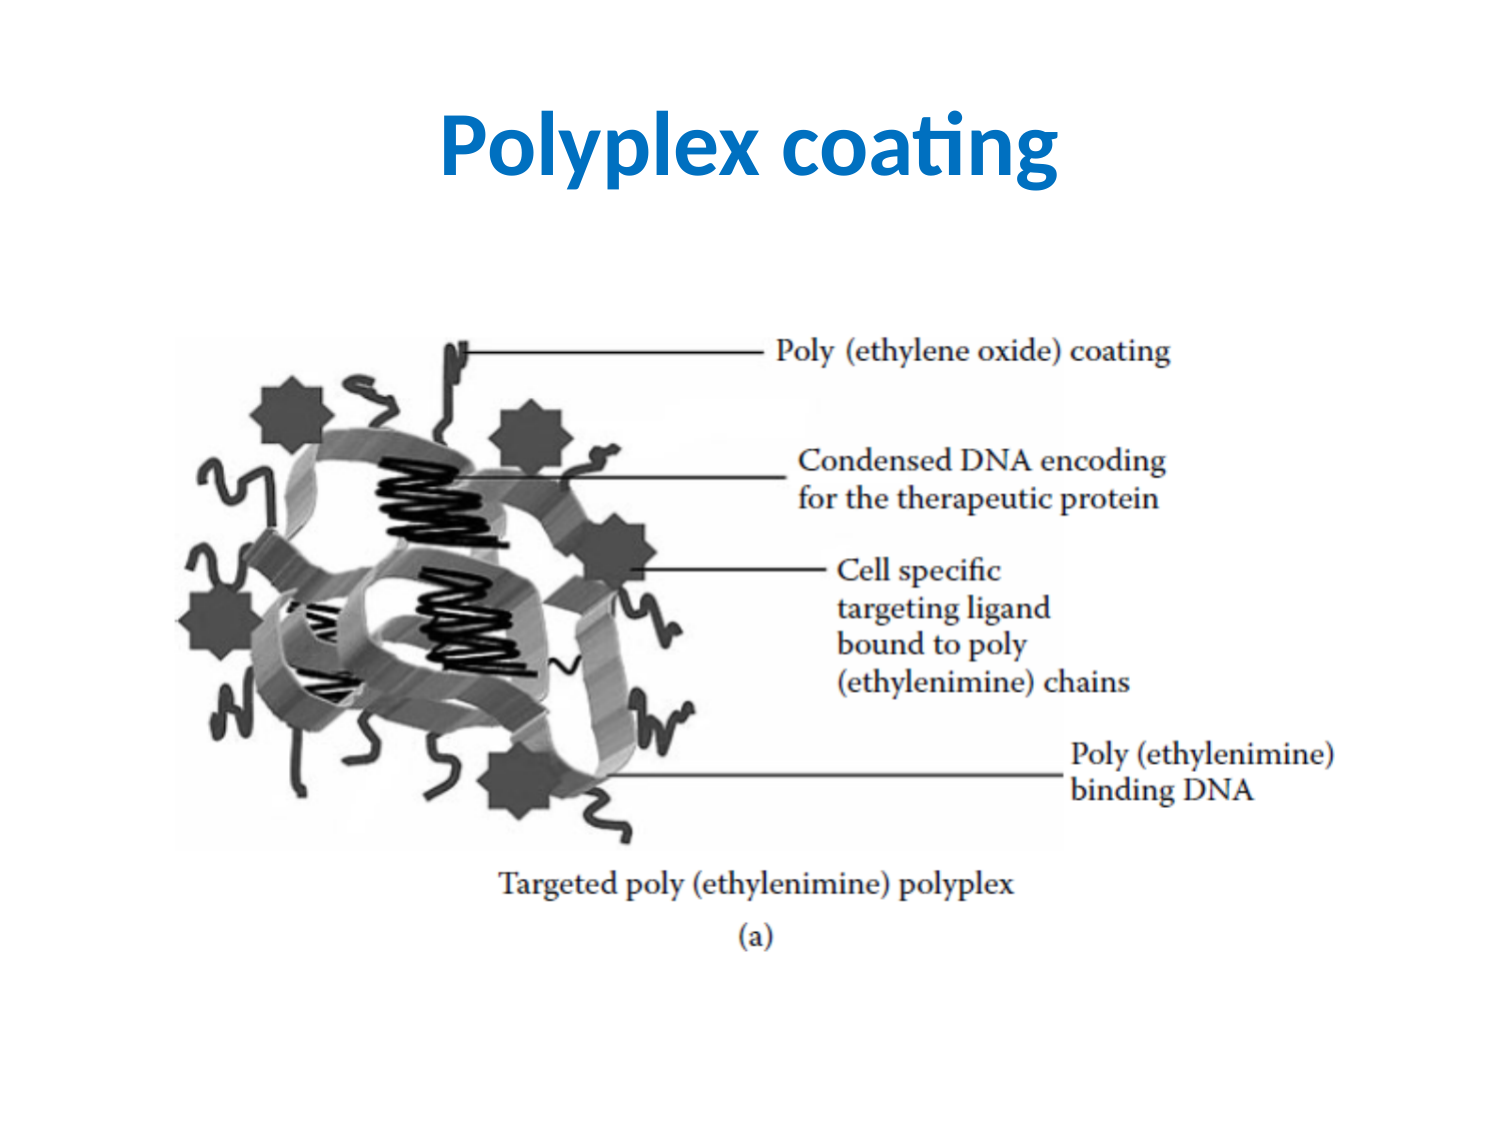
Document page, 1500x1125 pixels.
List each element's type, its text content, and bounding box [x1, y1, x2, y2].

title Polyplex coating [75, 45, 1425, 233]
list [91, 276, 1409, 991]
